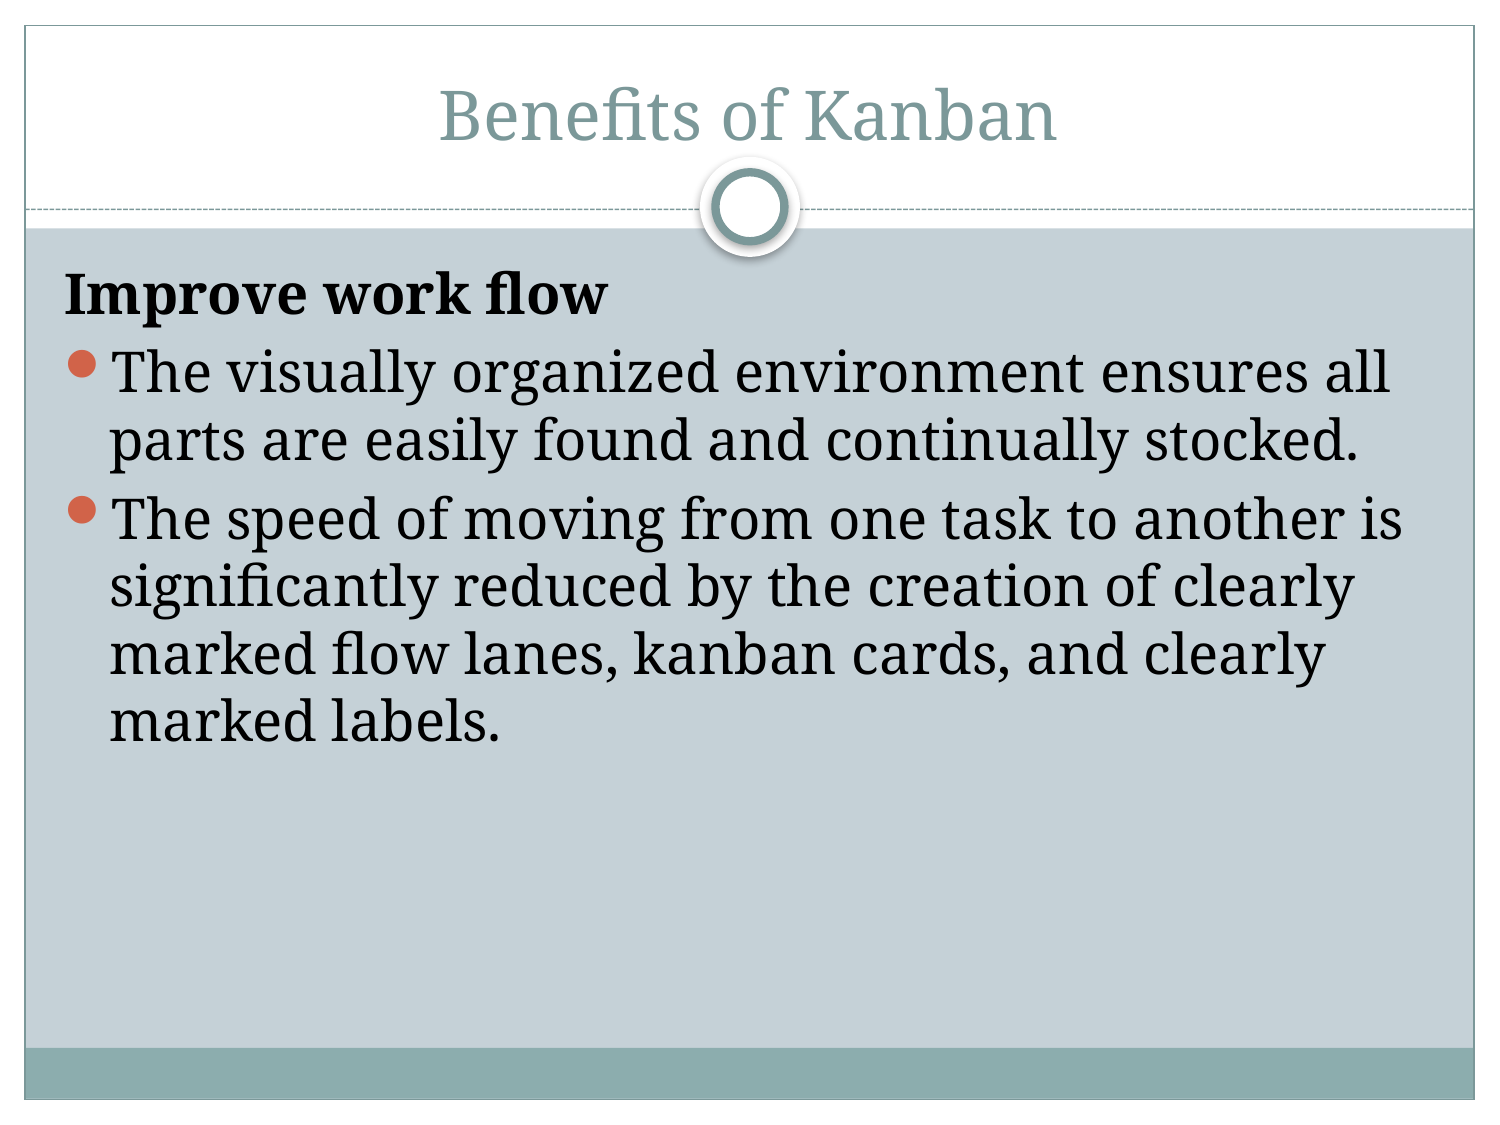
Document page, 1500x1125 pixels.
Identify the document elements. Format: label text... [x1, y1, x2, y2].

title Benefits of Kanban [49, 37, 1450, 162]
list Improve work flow The visually organized environment ensures all parts are easily found and continually stocked. The speed of moving from one task to another is significantly reduced by the creation of clearly marked flow lanes, kanban cards, and clearly marked labels. [49, 250, 1445, 1001]
